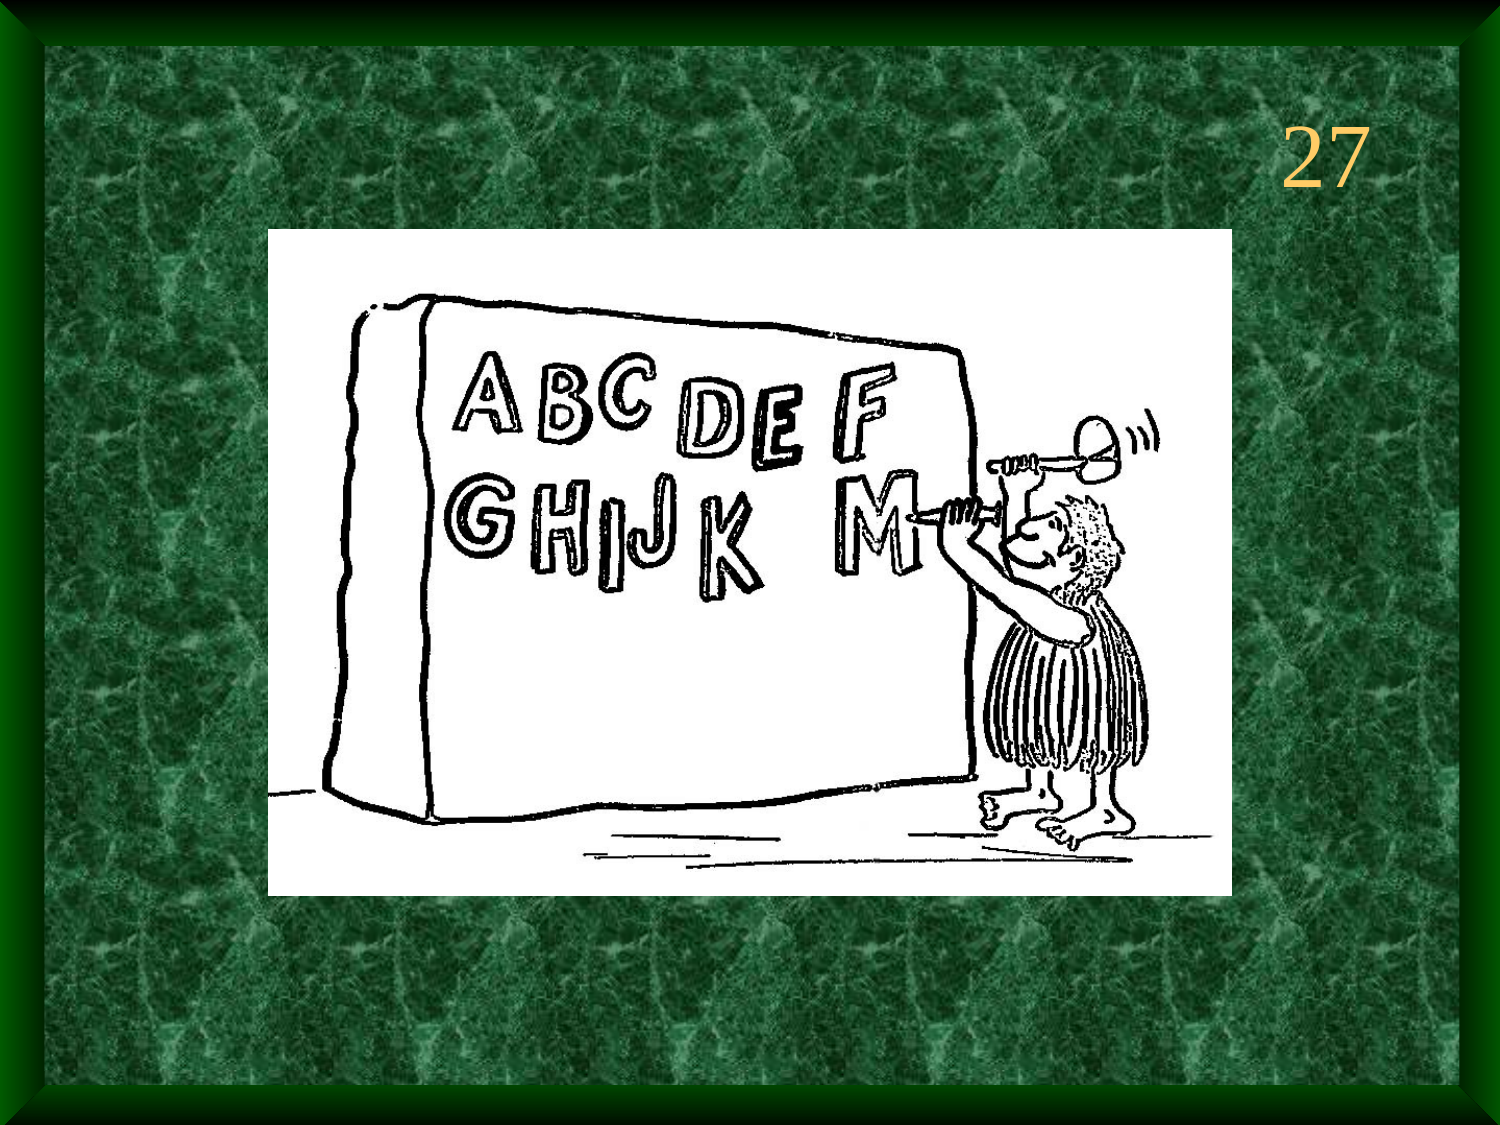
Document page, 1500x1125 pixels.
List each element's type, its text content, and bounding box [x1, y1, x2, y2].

picture [44, 46, 1460, 1085]
title 27 [112, 57, 1388, 246]
